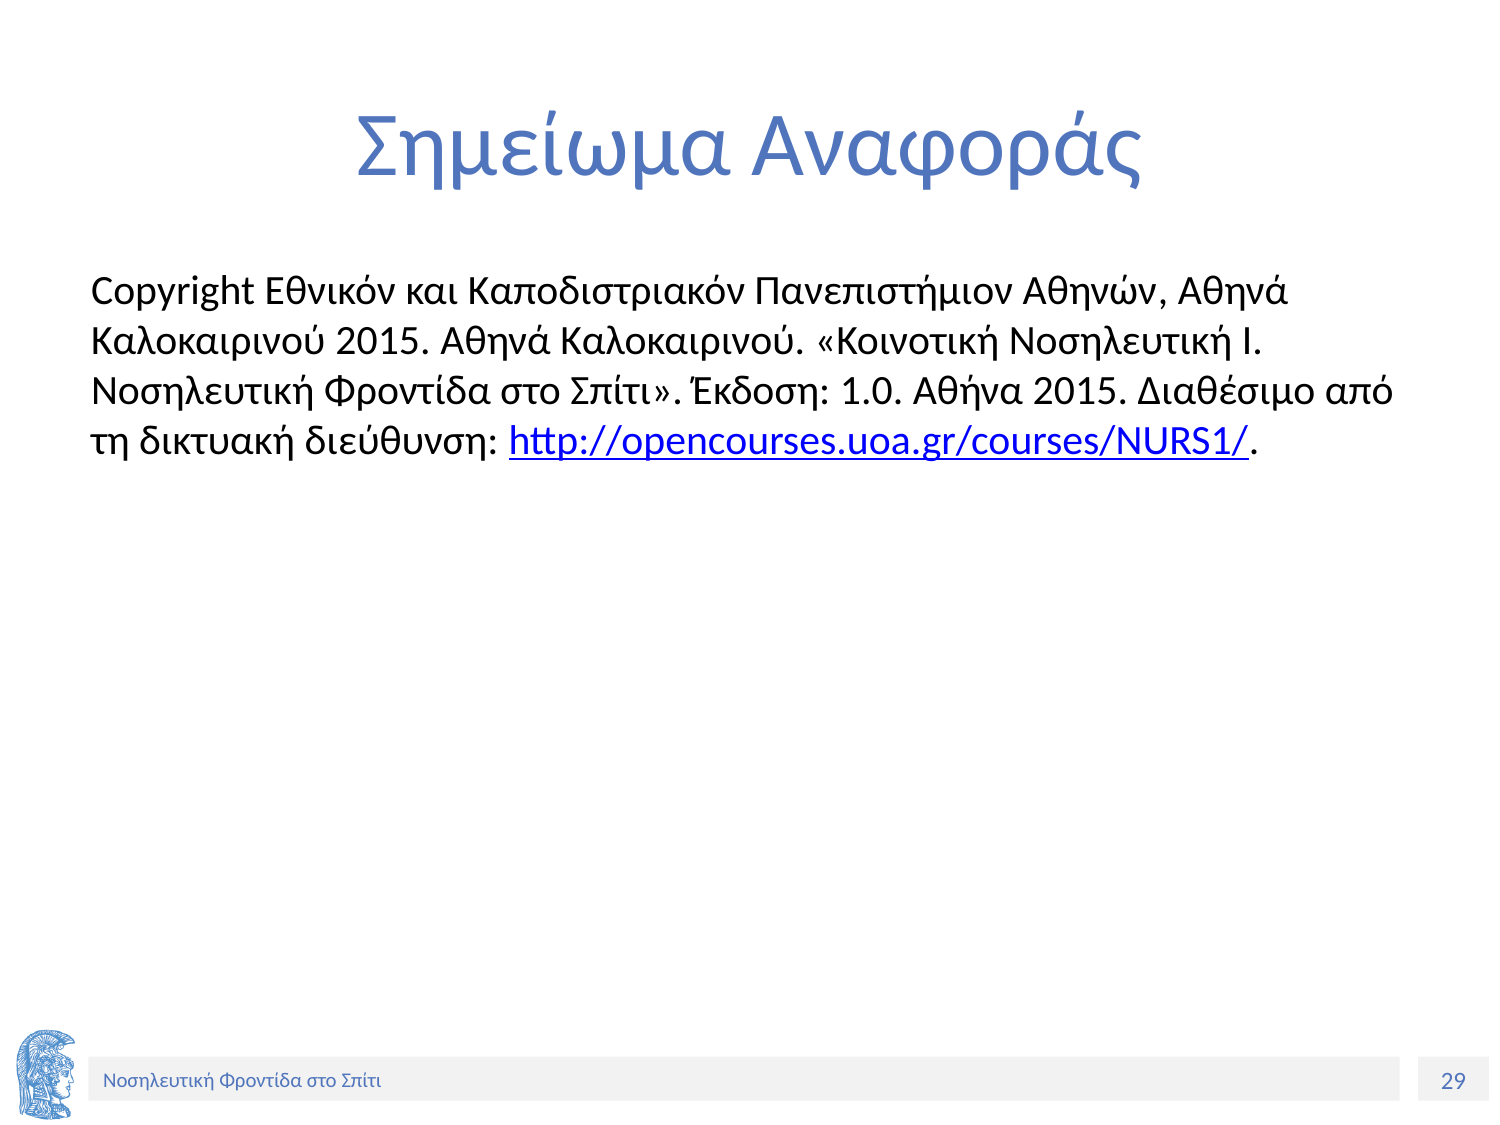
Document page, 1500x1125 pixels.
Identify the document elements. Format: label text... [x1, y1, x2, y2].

title Σημείωμα Αναφοράς [75, 45, 1425, 233]
picture [9, 1026, 81, 1120]
list Copyright Εθνικόν και Καποδιστριακόν Πανεπιστήμιον Αθηνών, Αθηνά Καλοκαιρινού 2015. Αθηνά Καλοκαιρινού. «Κοινοτική Νοσηλευτική Ι. Νοσηλευτική Φροντίδα στο Σπίτι». Έκδοση: 1.0. Αθήνα 2015. Διαθέσιμο από τη δικτυακή διεύθυνση: http://opencourses.uoa.gr/courses/NURS1/. [76, 255, 1427, 998]
